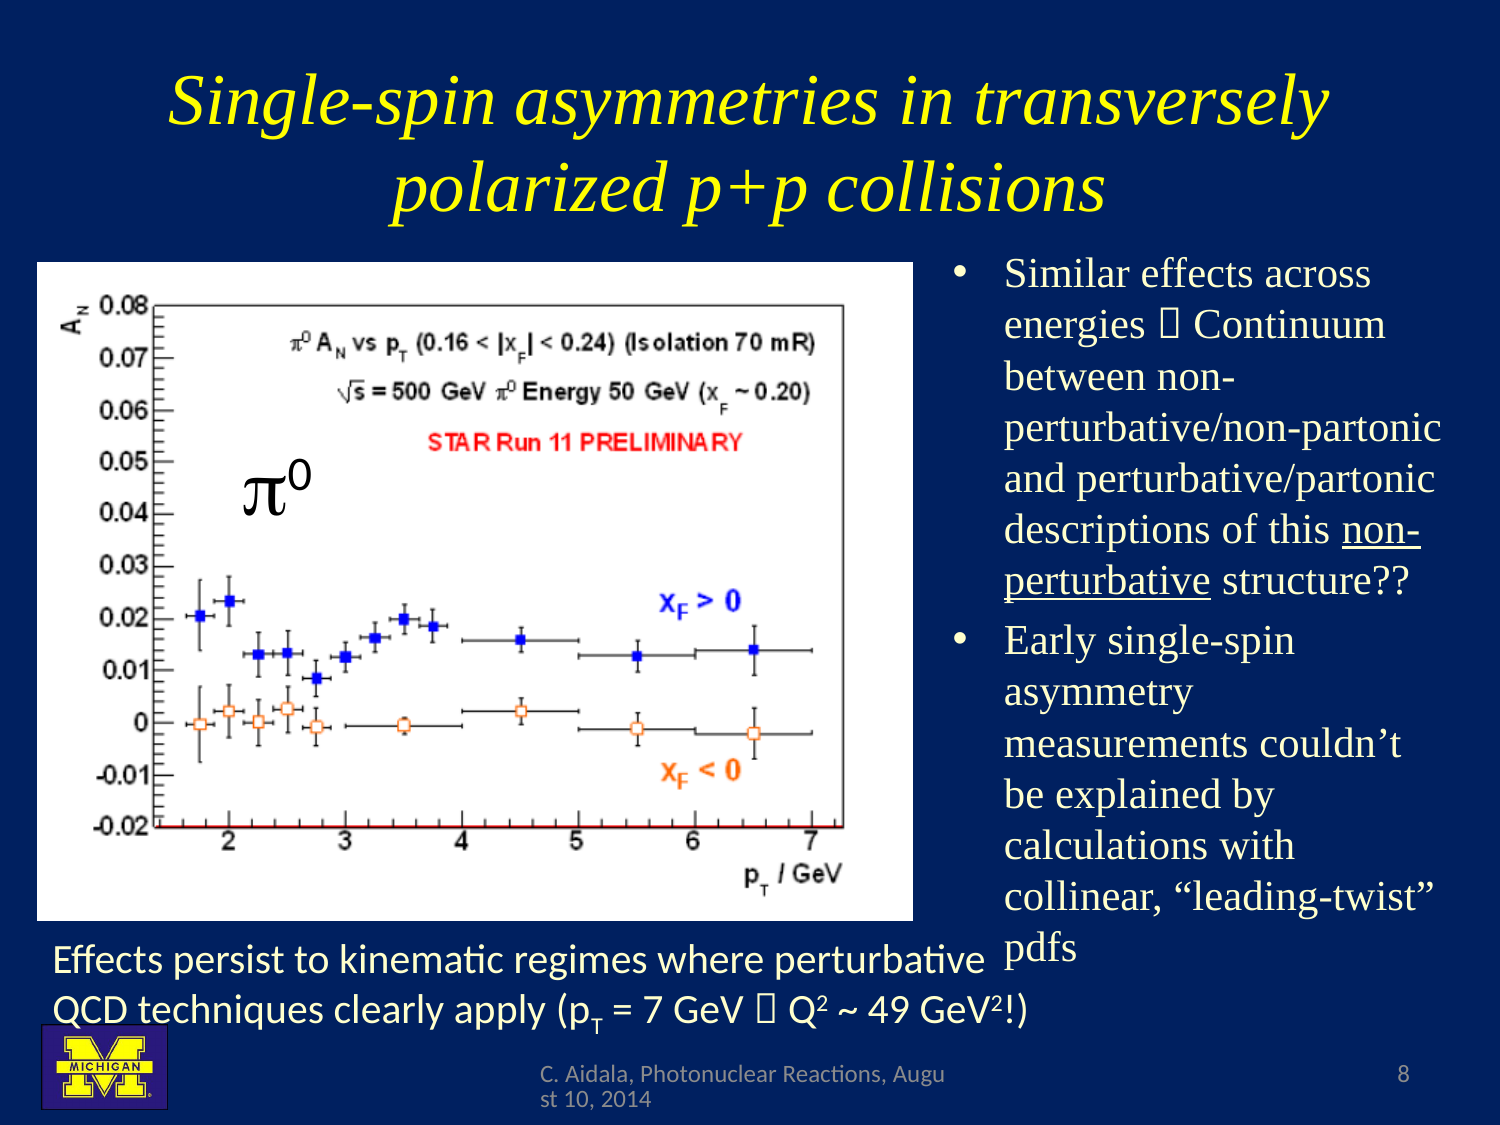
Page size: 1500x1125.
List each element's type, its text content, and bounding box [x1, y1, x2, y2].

title Single-spin asymmetries in transversely polarized p+p collisions [75, 45, 1425, 233]
picture [41, 1047, 168, 1110]
footer C. Aidala, Photonuclear Reactions, August 10, 2014 [525, 1047, 963, 1103]
list Similar effects across energies  Continuum between non-perturbative/non-partonic and perturbative/partonic descriptions of this non-perturbative structure?? Early single-spin asymmetry measurements couldn’t be explained by calculations with collinear, “leading-twist” pdfs [937, 237, 1463, 1038]
text_box Effects persist to kinematic regimes where perturbative QCD techniques clearly apply (pT = 7 GeV  Q2 ~ 49 GeV2!) [37, 924, 1075, 1047]
picture [37, 262, 913, 921]
slide_number 8 [1074, 1042, 1425, 1103]
